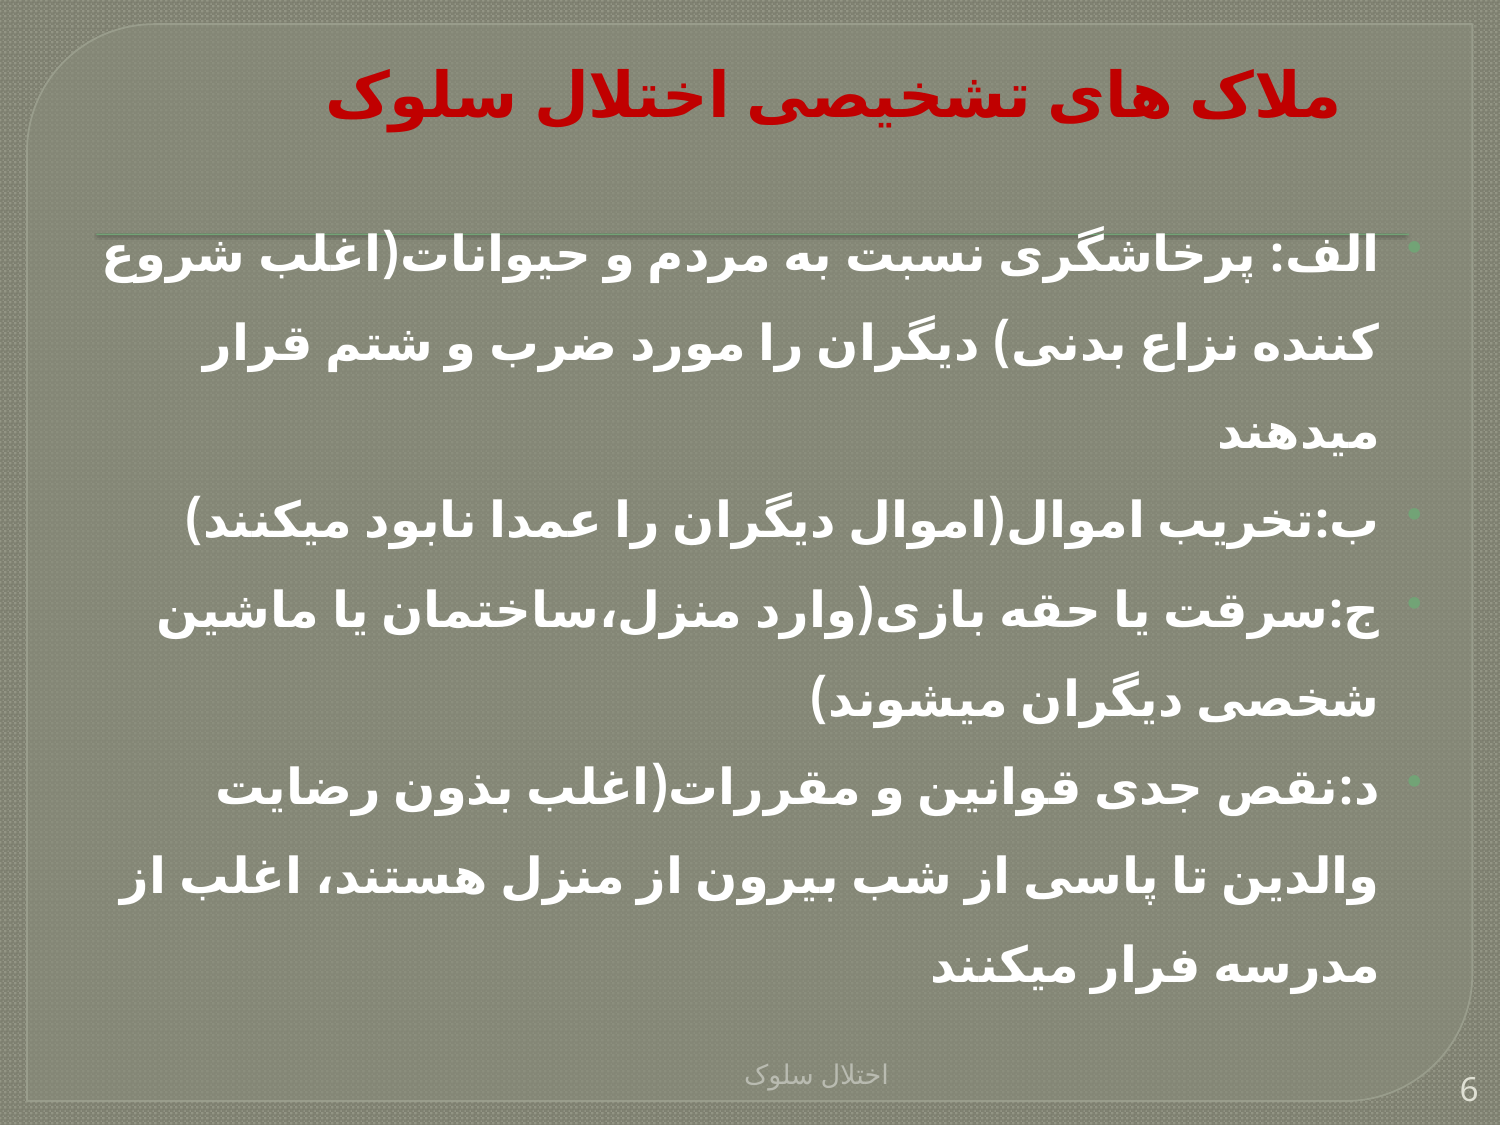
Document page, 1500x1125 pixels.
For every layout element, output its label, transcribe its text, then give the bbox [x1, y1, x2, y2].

footer اختلال سلوک [212, 1050, 904, 1095]
list الف: پرخاشگری نسبت به مردم و حیوانات(اغلب شروع کننده نزاع بدنی) دیگران را مورد ضرب و شتم قرار میدهند ب:تخریب اموال(اموال دیگران را عمدا نابود میکنند) ج:سرقت یا حقه بازی(وارد منزل،ساختمان یا ماشین شخصی دیگران میشوند) د:نقص جدی قوانین و مقررات(اغلب بذون رضایت والدین تا پاسی از شب بیرون از منزل هستند، اغلب از مدرسه فرار میکنند [75, 184, 1436, 1005]
slide_number 6 [1417, 1068, 1494, 1114]
title ملاک های تشخیصی اختلال سلوک [75, 45, 1365, 138]
